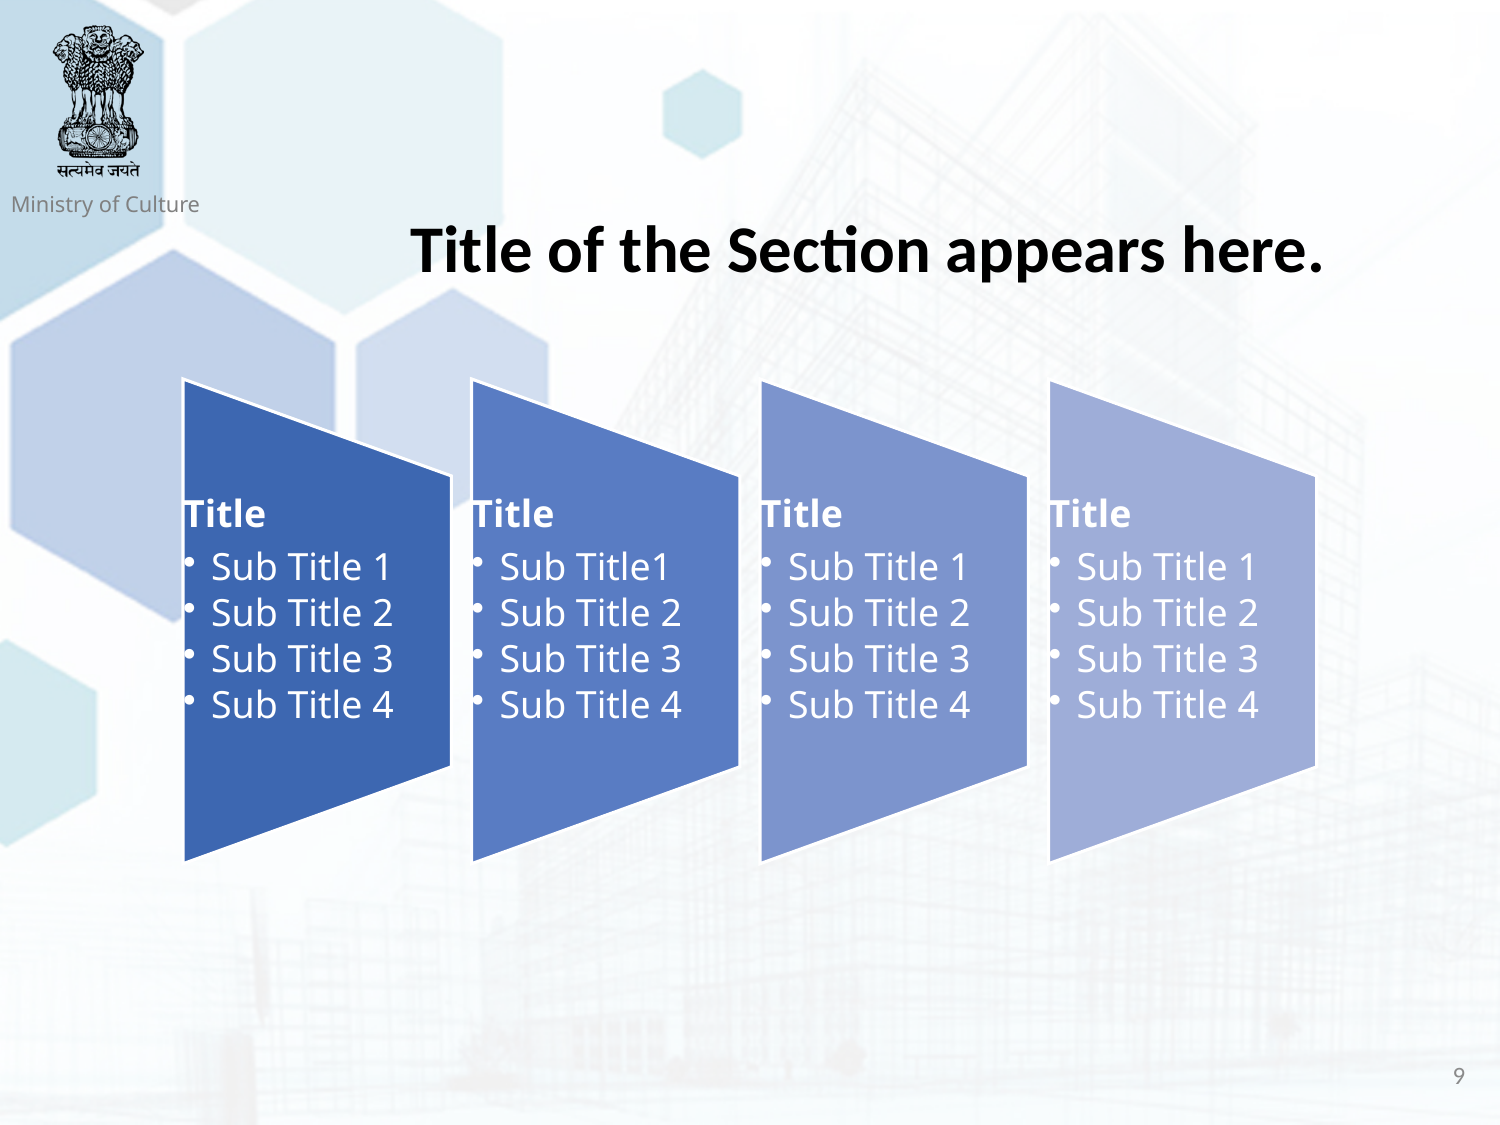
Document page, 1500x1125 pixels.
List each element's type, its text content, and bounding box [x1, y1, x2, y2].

list Title of the Section appears here. [383, 207, 1353, 327]
picture [51, 23, 144, 179]
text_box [182, 378, 1318, 864]
slide_number 9 [1142, 1044, 1481, 1105]
